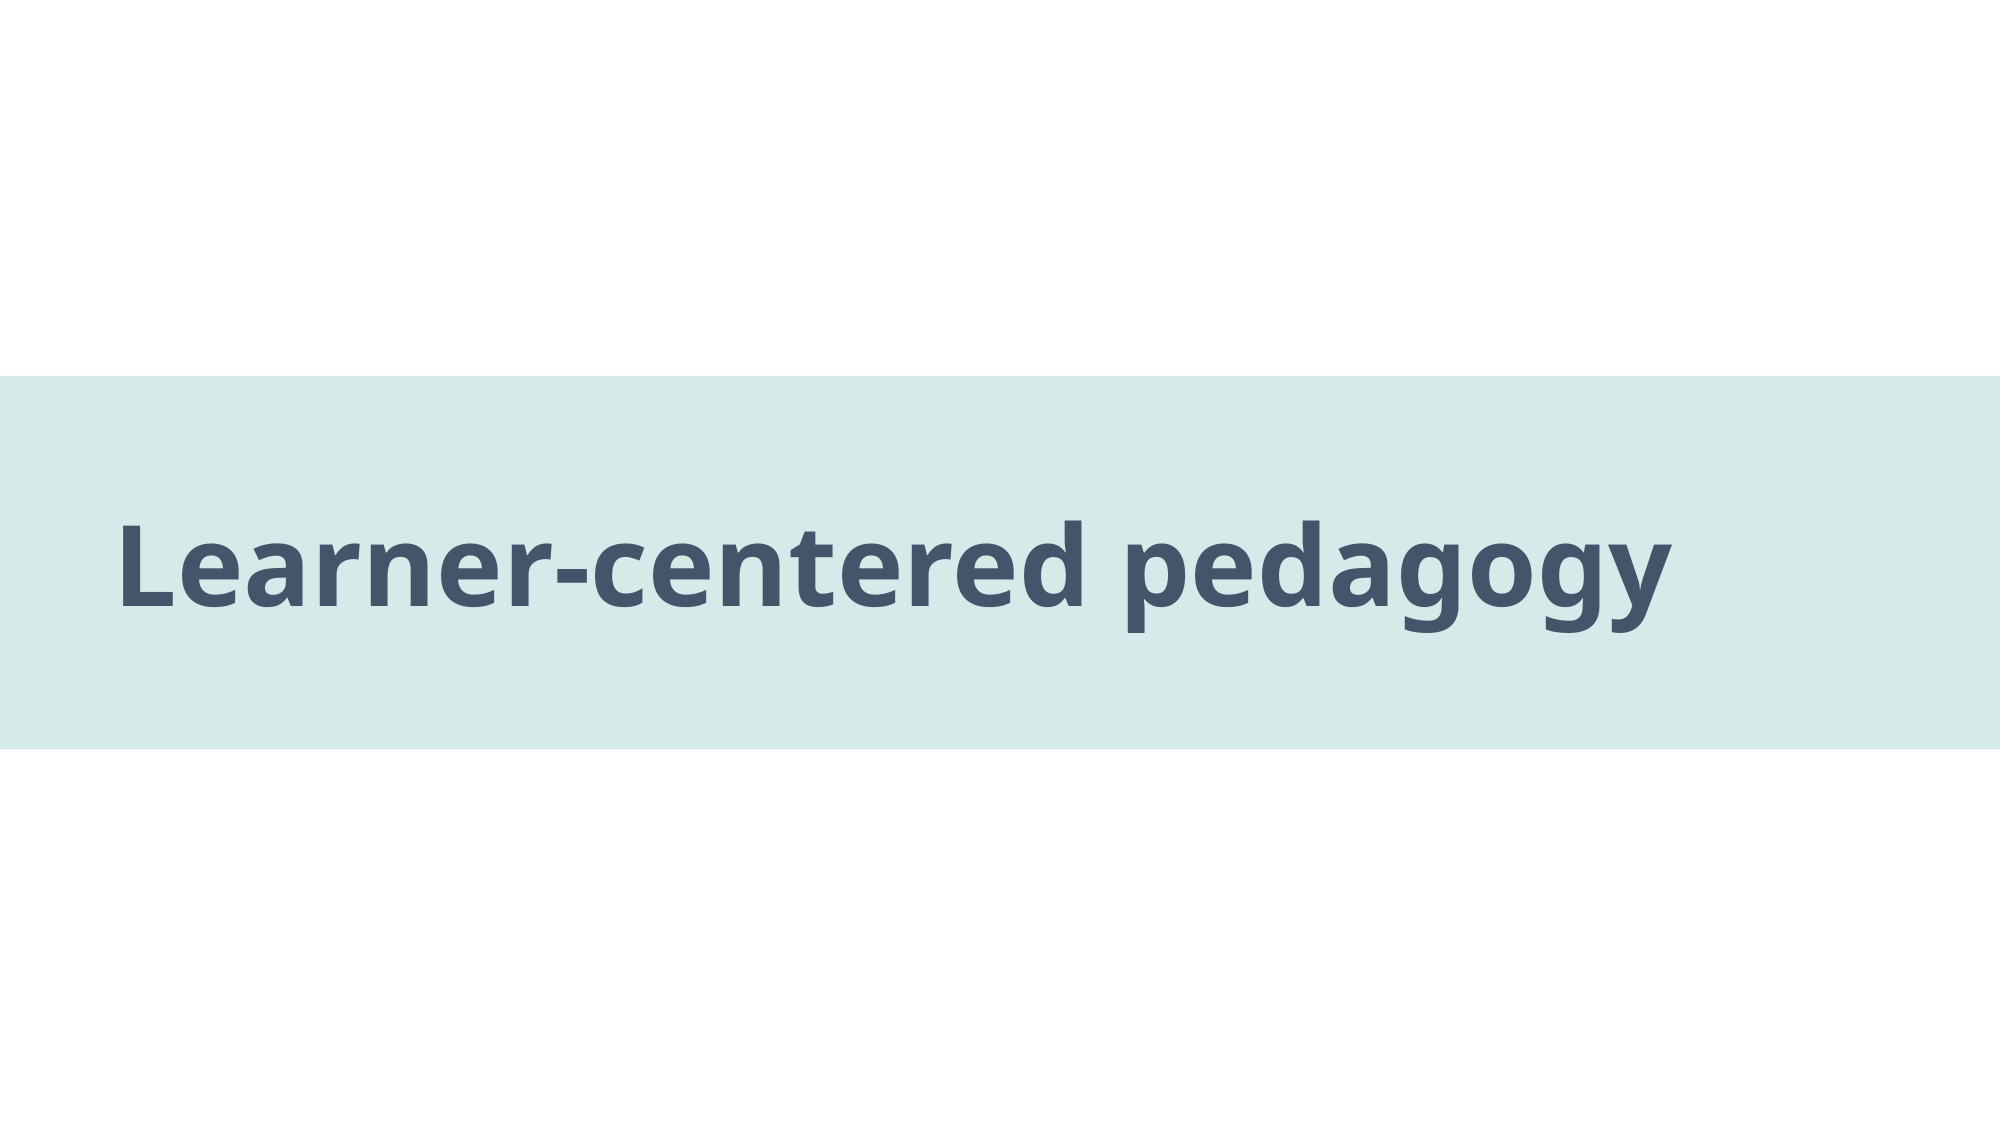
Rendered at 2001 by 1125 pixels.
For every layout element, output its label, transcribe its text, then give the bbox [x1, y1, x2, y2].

text_box Learner-centered pedagogy [99, 486, 1901, 637]
text_box [0, 375, 2000, 750]
